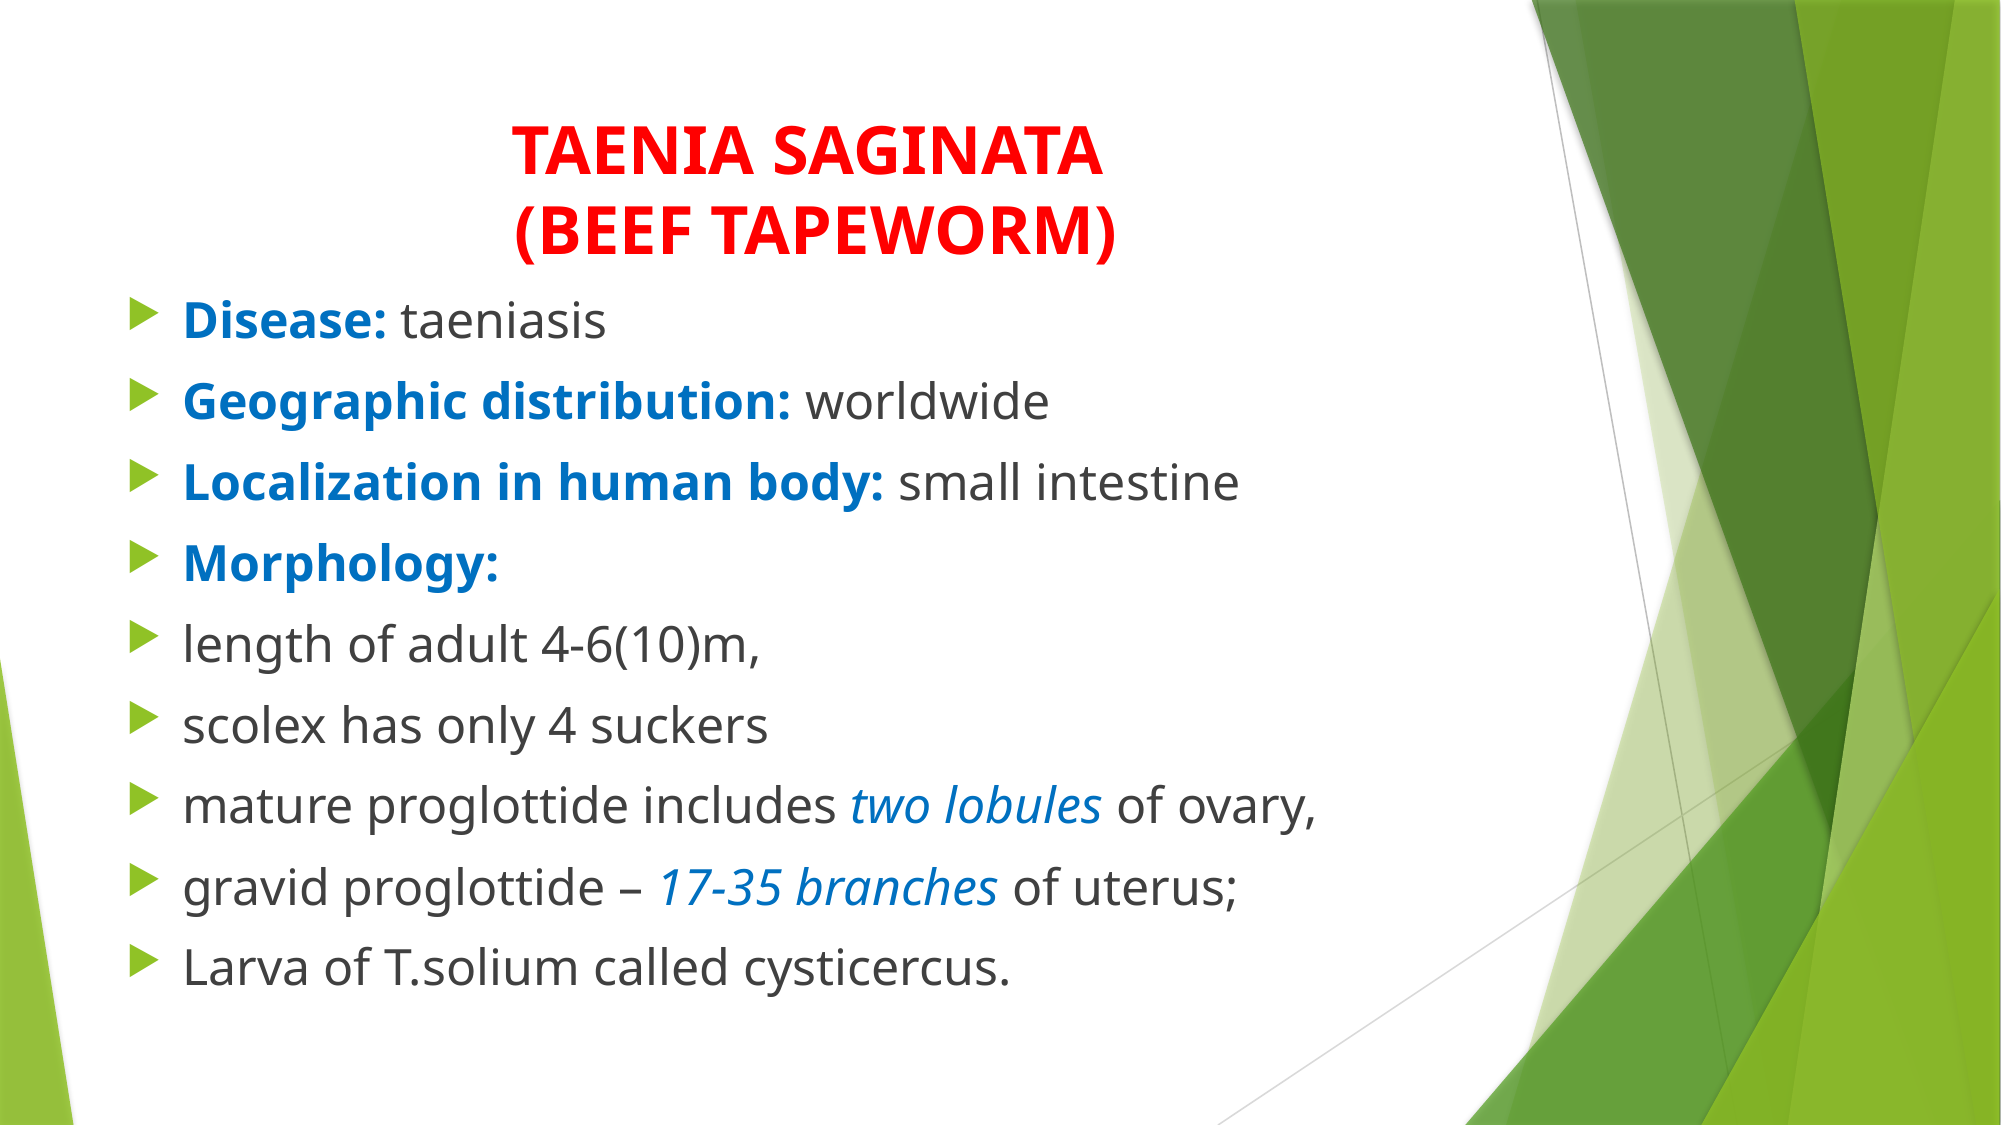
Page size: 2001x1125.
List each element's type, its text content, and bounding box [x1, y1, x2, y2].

list Disease: taeniasis Geographic distribution: worldwide Localization in human body: small intestine Morphology: length of adult 4-6(10)m, scolex has only 4 suckers mature proglottide includes two lobules of ovary, gravid proglottide – 17-35 branches of uterus; Larva of T.solium called cysticercus. [111, 281, 1522, 992]
title TAENIA SAGINATA (BEEF TAPEWORM) [111, 99, 1522, 281]
